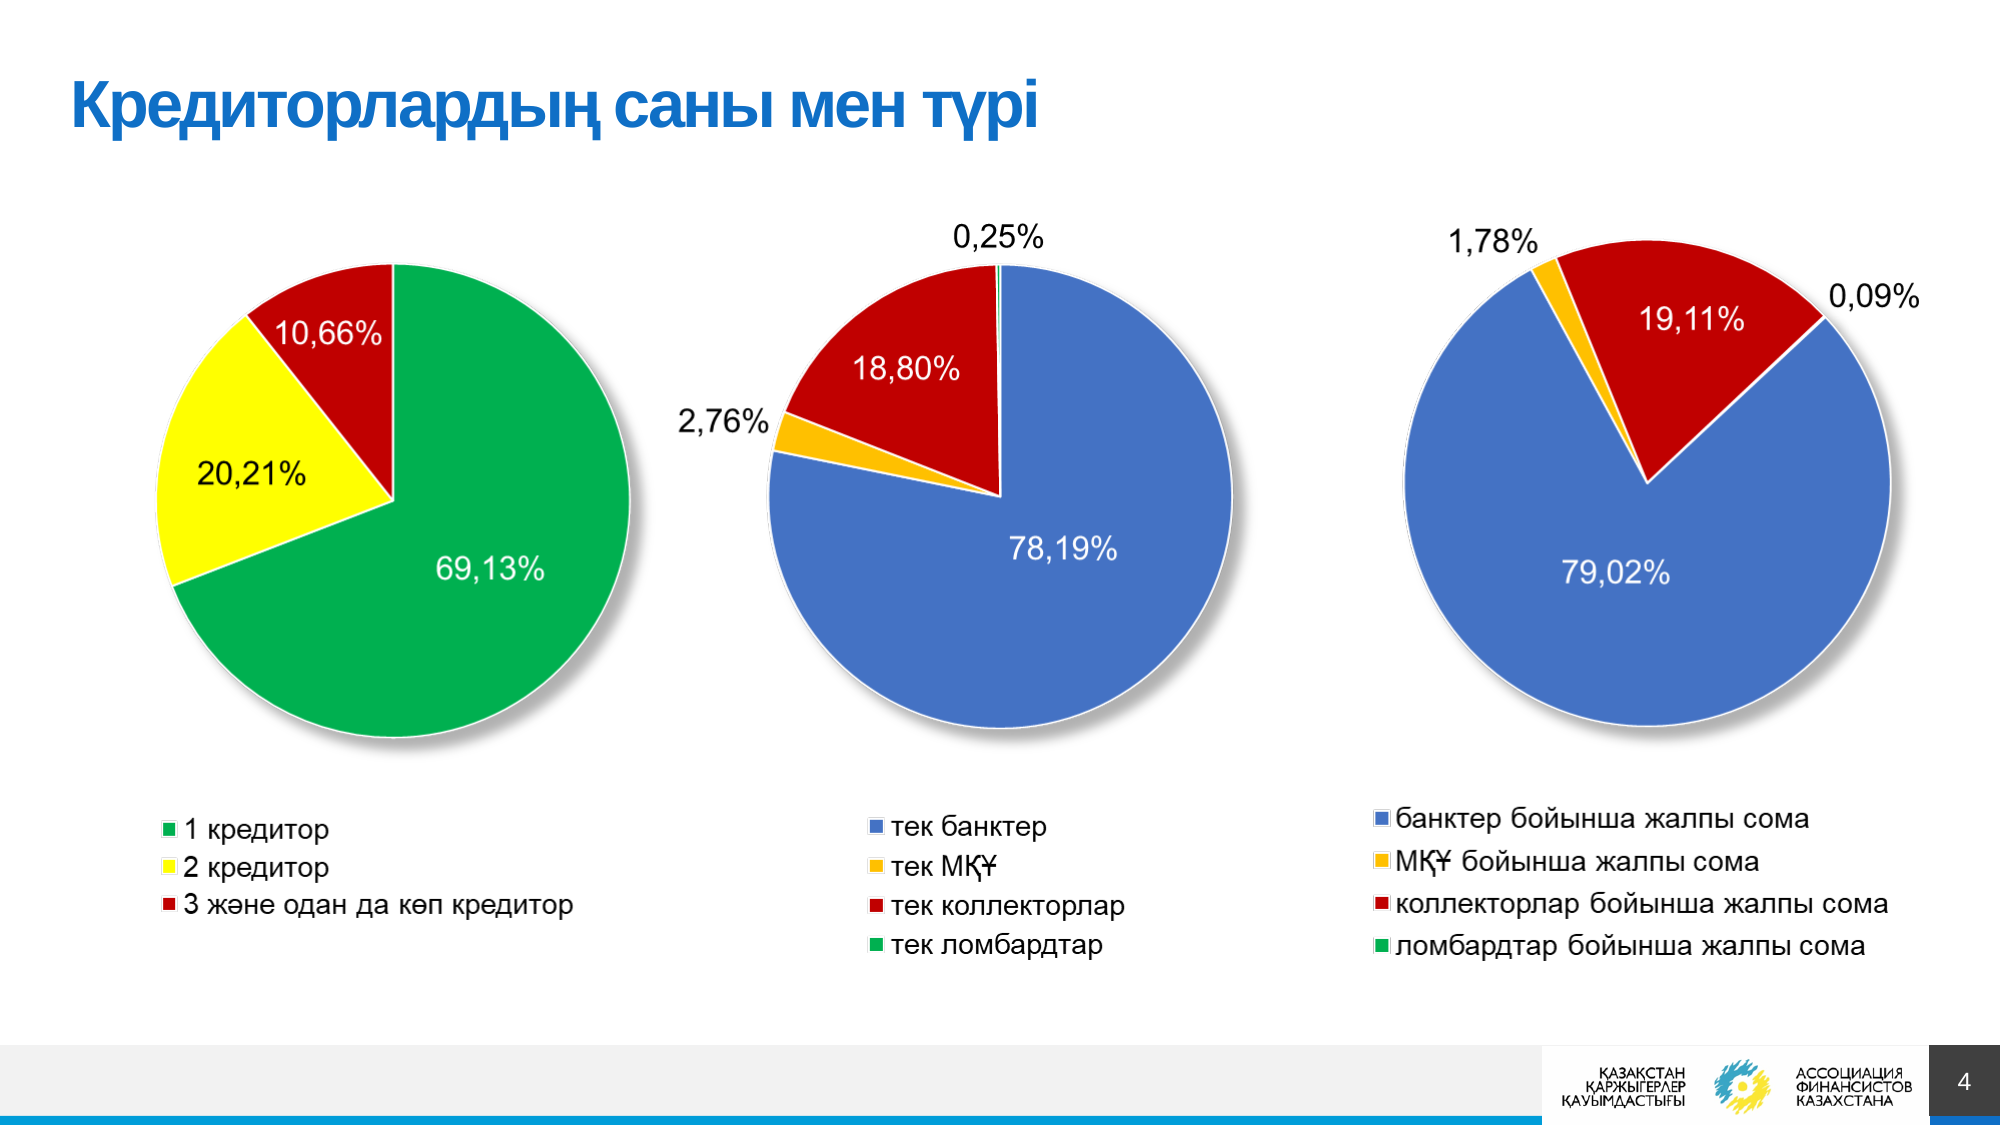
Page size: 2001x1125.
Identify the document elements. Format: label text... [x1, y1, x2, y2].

title Кредиторлардың саны мен түрі [70, 70, 1930, 142]
picture [1542, 1046, 1930, 1125]
picture [22, 198, 1978, 966]
slide_number 4 [1929, 1045, 2000, 1116]
